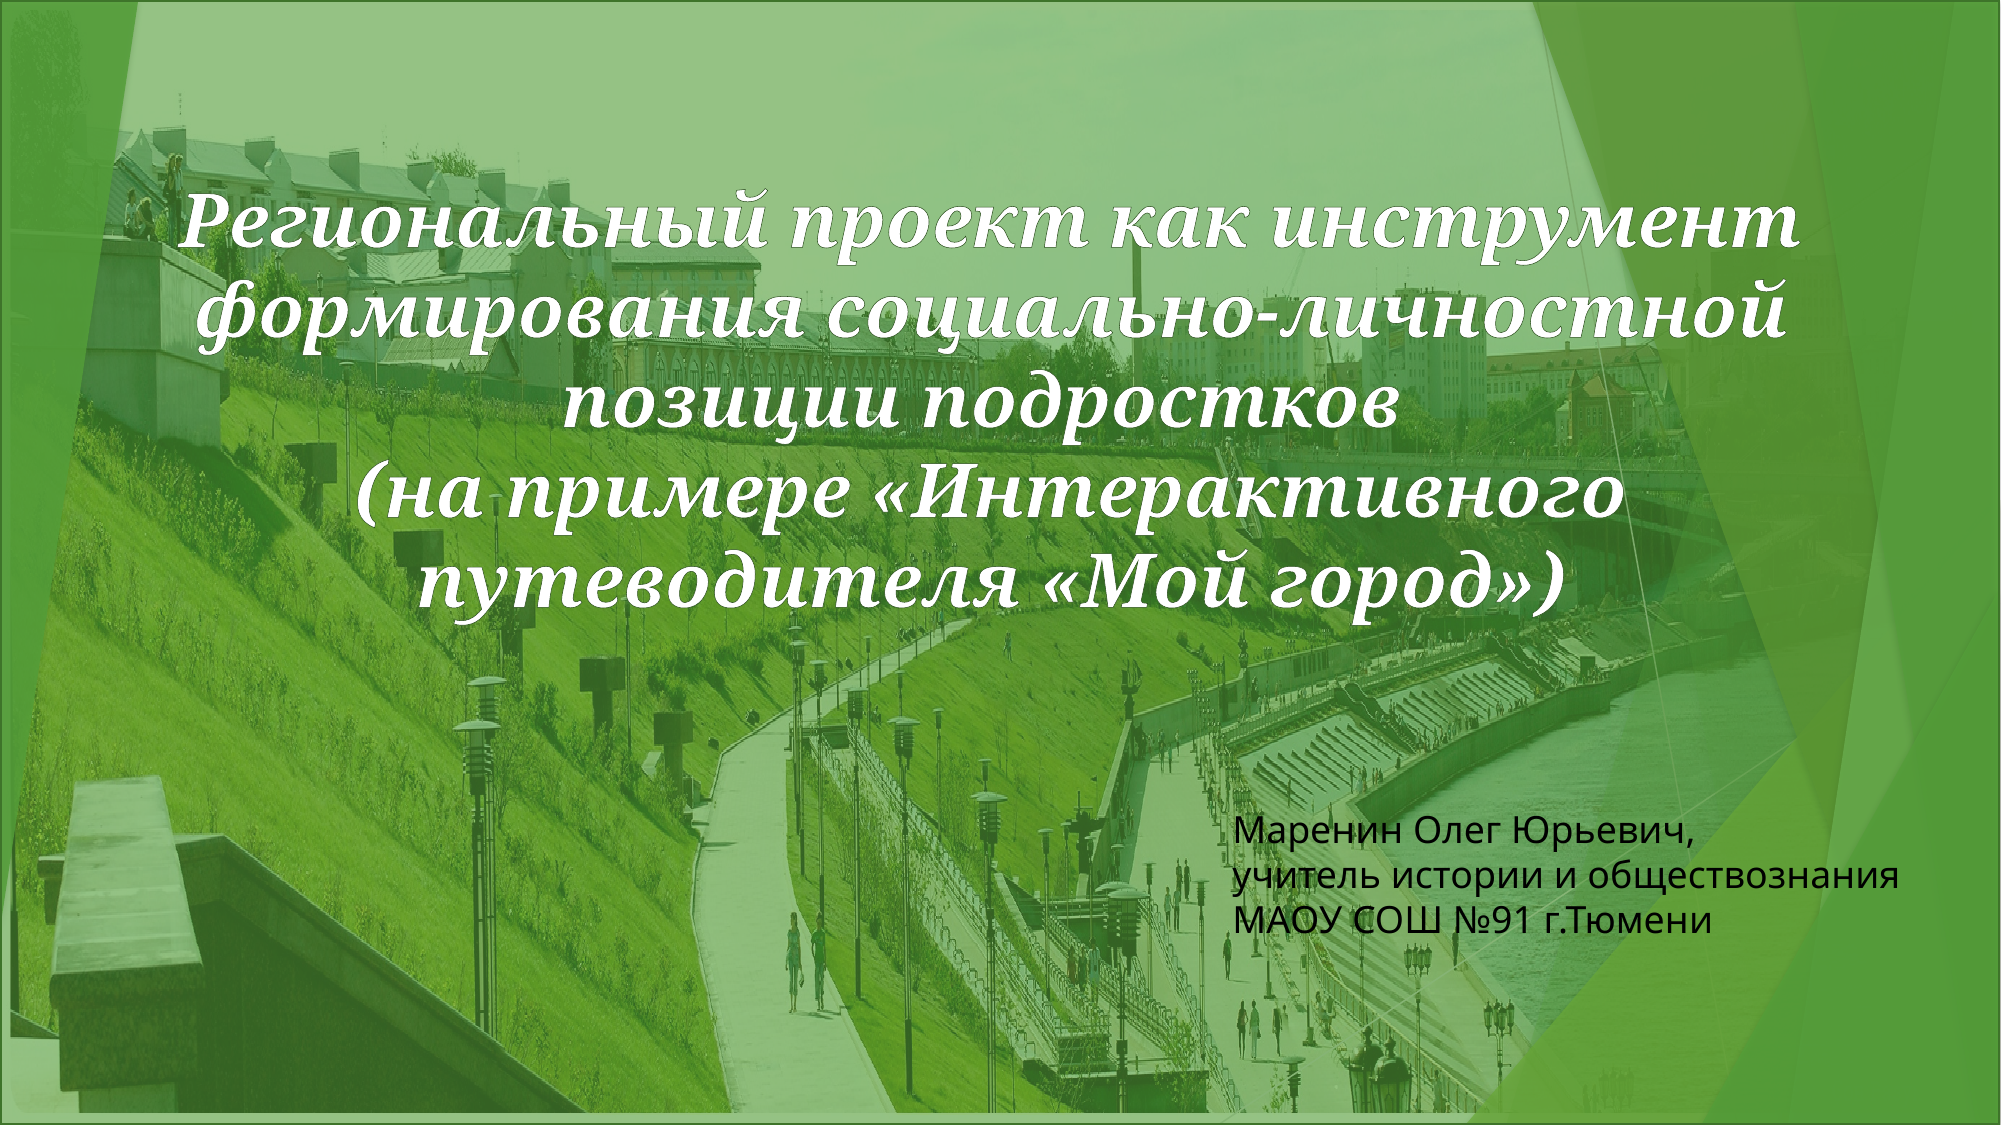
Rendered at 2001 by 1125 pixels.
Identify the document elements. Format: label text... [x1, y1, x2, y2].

text_box Маренин Олег Юрьевич, учитель истории и обществознания МАОУ СОШ №91 г.Тюмени [1217, 799, 1916, 949]
text_box Региональный проект как инструмент формирования социально-личностной позиции подростков (на примере «Интерактивного путеводителя «Мой город») [88, 164, 1894, 630]
text_box [0, 0, 2000, 1125]
